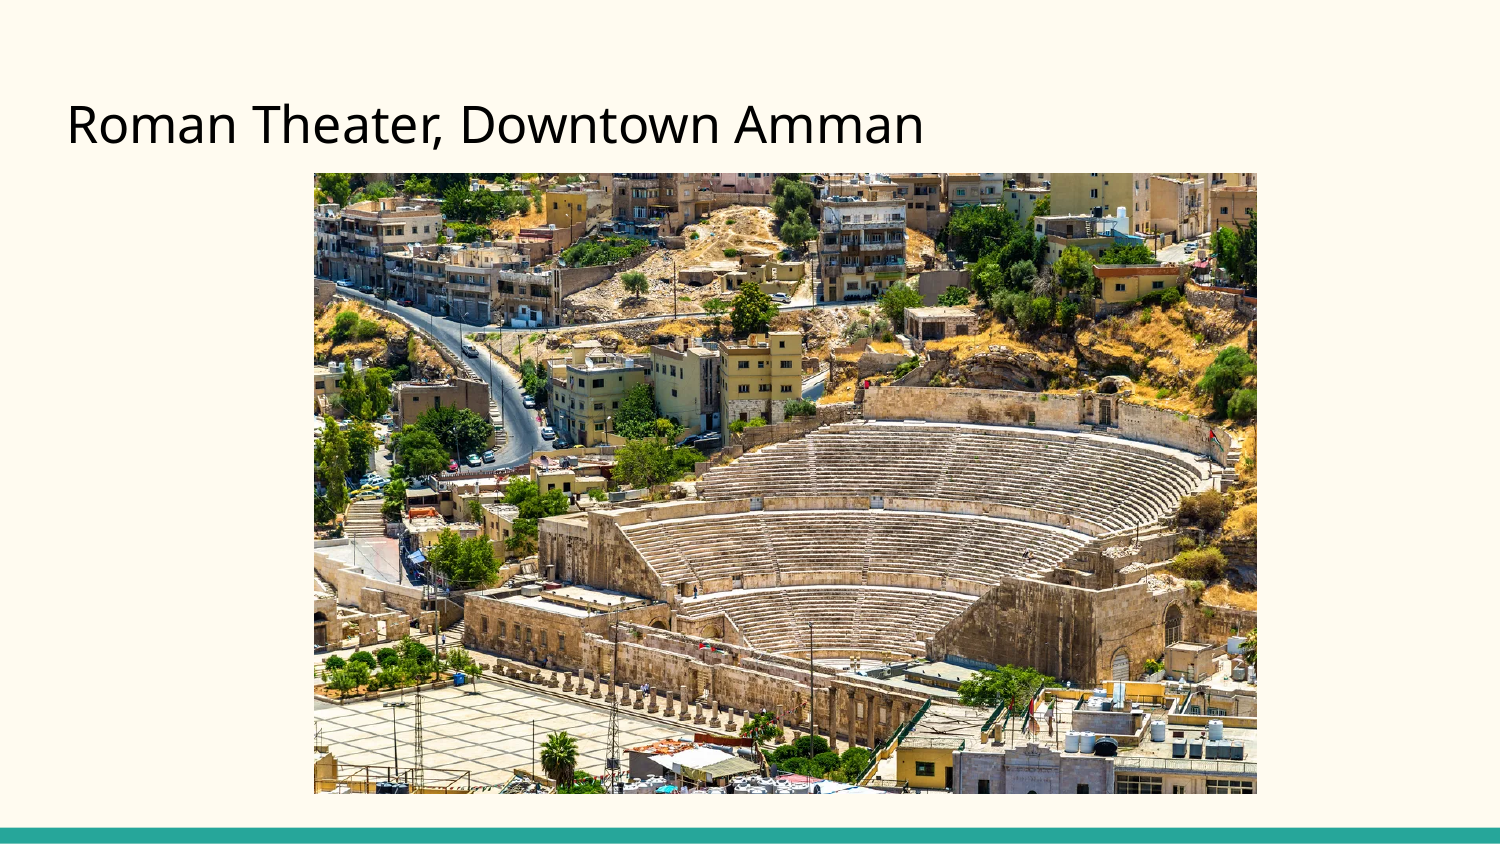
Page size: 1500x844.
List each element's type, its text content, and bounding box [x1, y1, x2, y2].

title Roman Theater, Downtown Amman [51, 72, 1449, 174]
picture [314, 173, 1257, 794]
